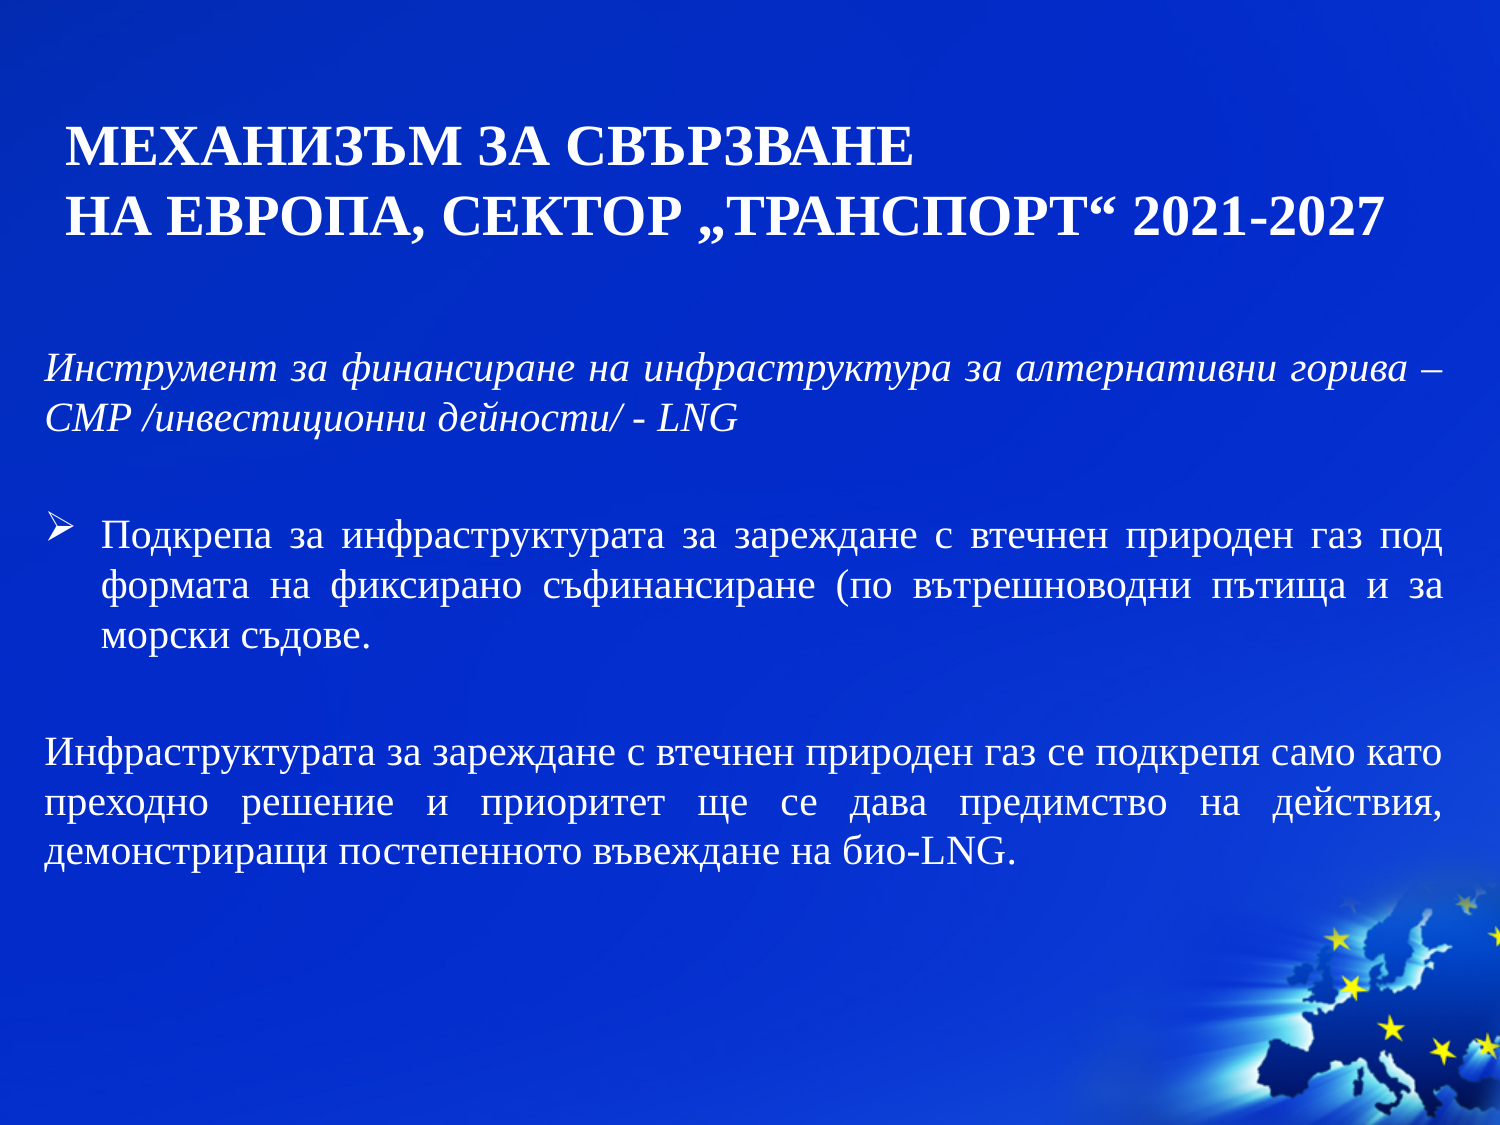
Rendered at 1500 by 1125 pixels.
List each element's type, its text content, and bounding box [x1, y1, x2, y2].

picture [0, 0, 1500, 1125]
title МЕХАНИЗЪМ ЗА СВЪРЗВАНЕ НА ЕВРОПА, СЕКТОР „ТРАНСПОРТ“ 2021-2027 [50, 45, 1475, 350]
list Инструмент за финансиране на инфраструктура за алтернативни горива – СМР /инвестиционни дейности/ - LNG Подкрепа за инфраструктурата за зареждане с втечнен природен газ под формата на фиксирано съфинансиране (по вътрешноводни пътища и за морски съдове. Инфраструктурата за зареждане с втечнен природен газ се подкрепя само като преходно решение и приоритет ще се дава предимство на действия, демонстриращи постепенното въвеждане на био-LNG. [29, 278, 1459, 1071]
